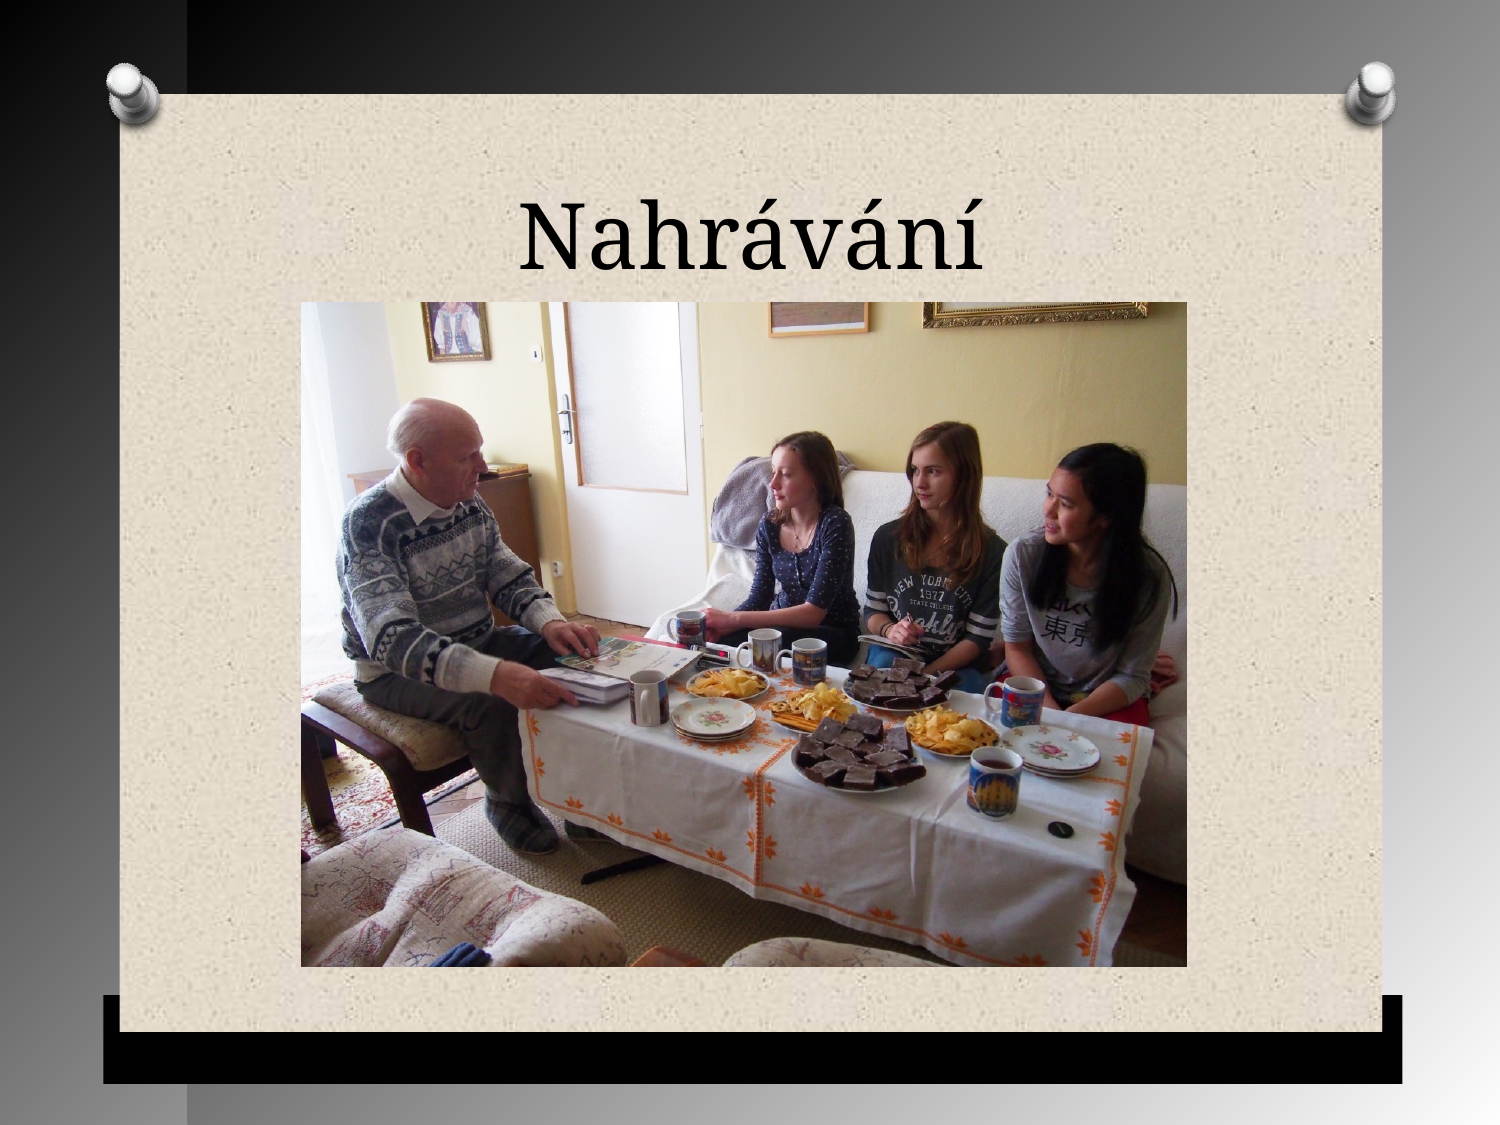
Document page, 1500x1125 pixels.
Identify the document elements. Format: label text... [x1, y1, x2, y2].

picture [75, 29, 1439, 1032]
text_box Nahrávání [179, 134, 1323, 332]
